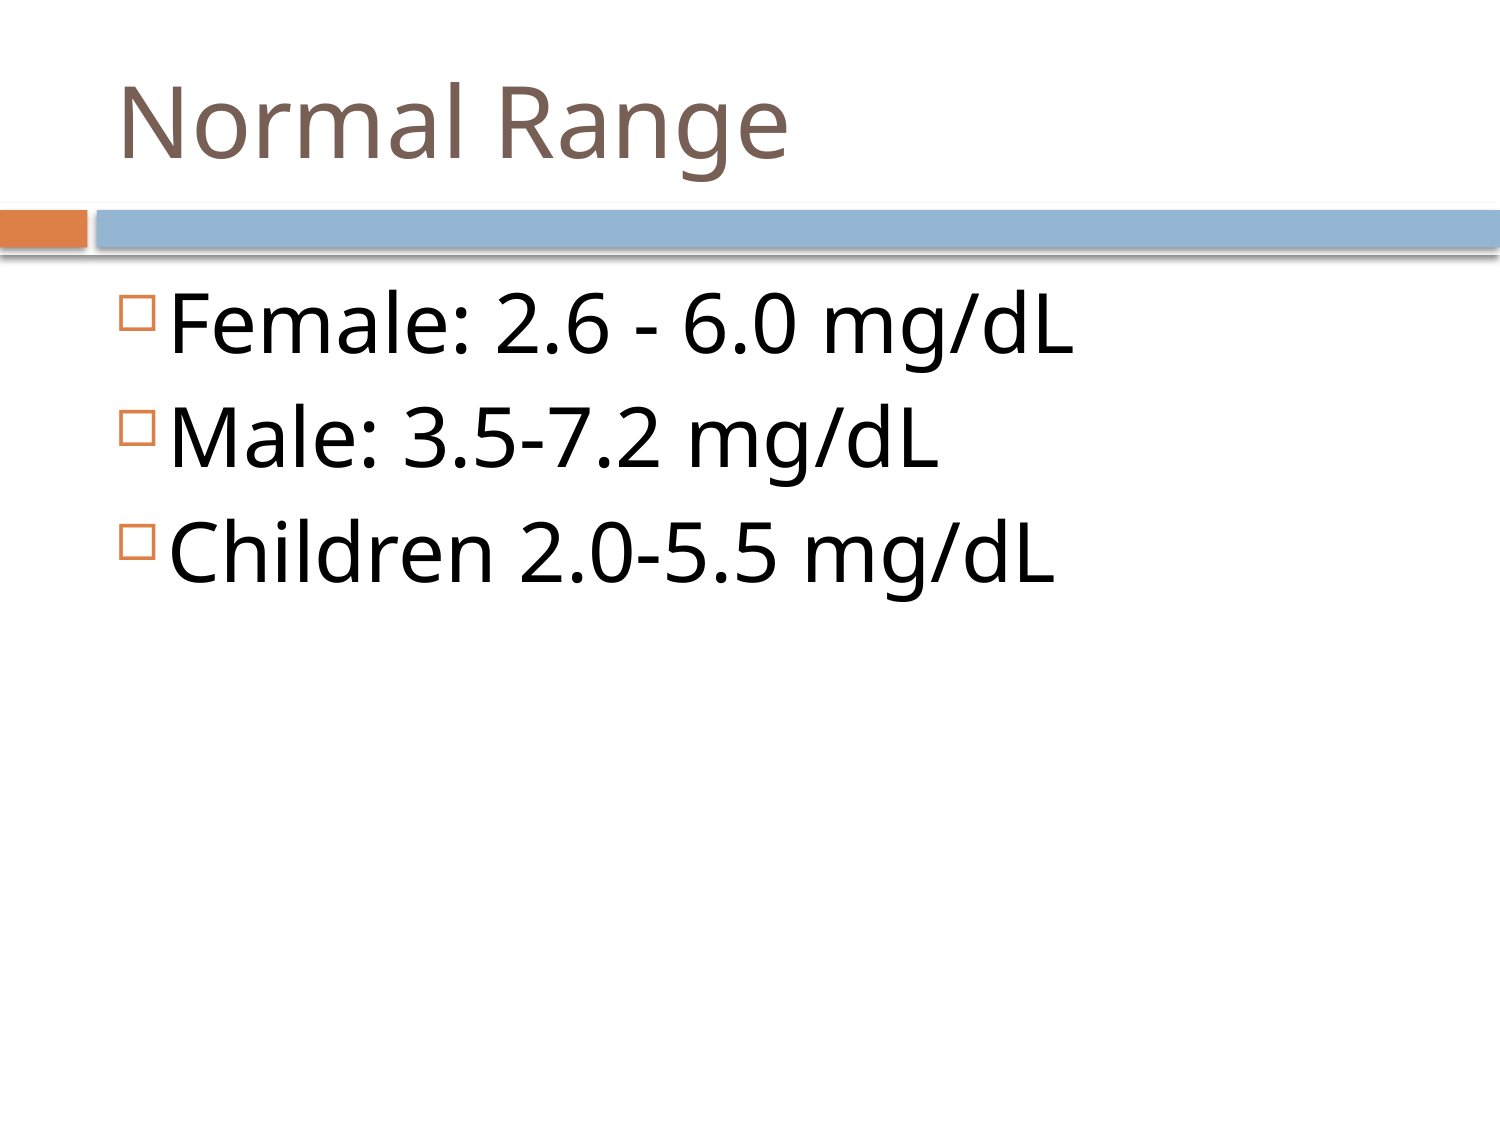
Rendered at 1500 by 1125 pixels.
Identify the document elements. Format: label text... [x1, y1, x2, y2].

title Normal Range [100, 37, 1438, 200]
list Female: 2.6 - 6.0 mg/dL Male: 3.5-7.2 mg/dL Children 2.0-5.5 mg/dL [100, 262, 1438, 1000]
